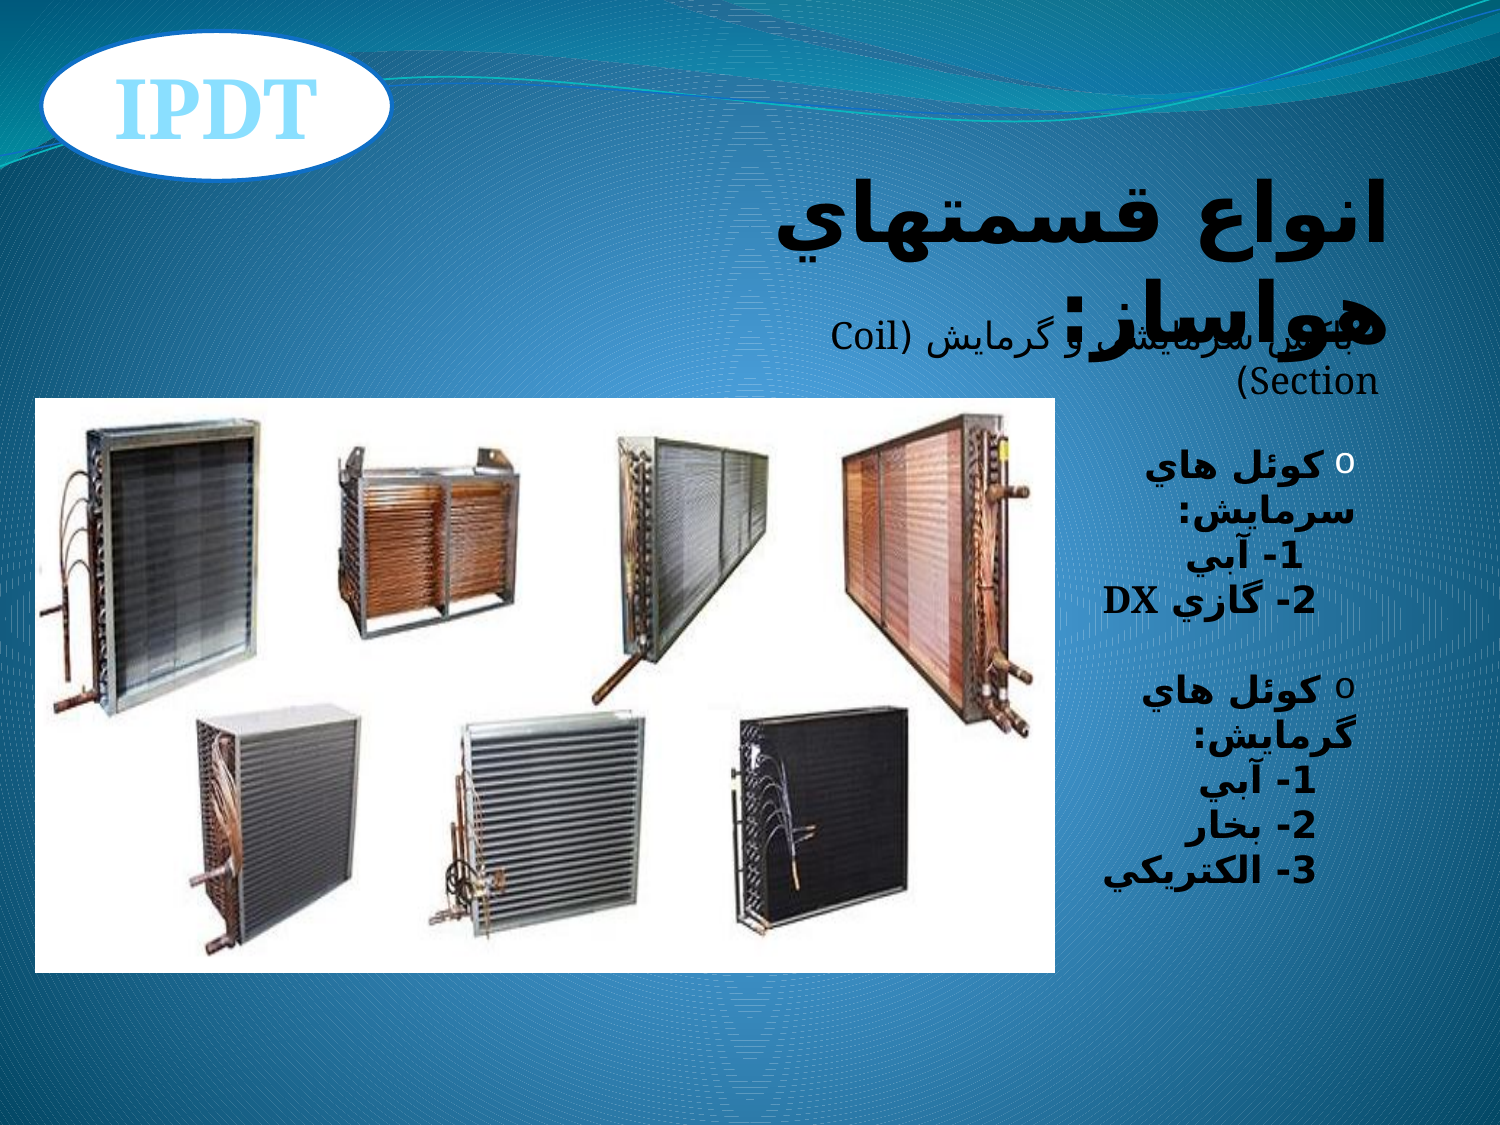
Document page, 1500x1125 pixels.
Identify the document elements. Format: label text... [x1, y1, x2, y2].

text_box IPDT [39, 28, 395, 183]
text_box انواع قسمتهاي هواساز: [703, 152, 1407, 367]
picture [34, 398, 1055, 973]
text_box - باكس سرمايشي و گرمايش (Coil Section) [796, 304, 1395, 410]
text_box كوئل هاي سرمايش: 1- آبي 2- گازي DX كوئل هاي گرمايش: 1- آبي 2- بخار 3- الكتريكي [1062, 433, 1371, 944]
